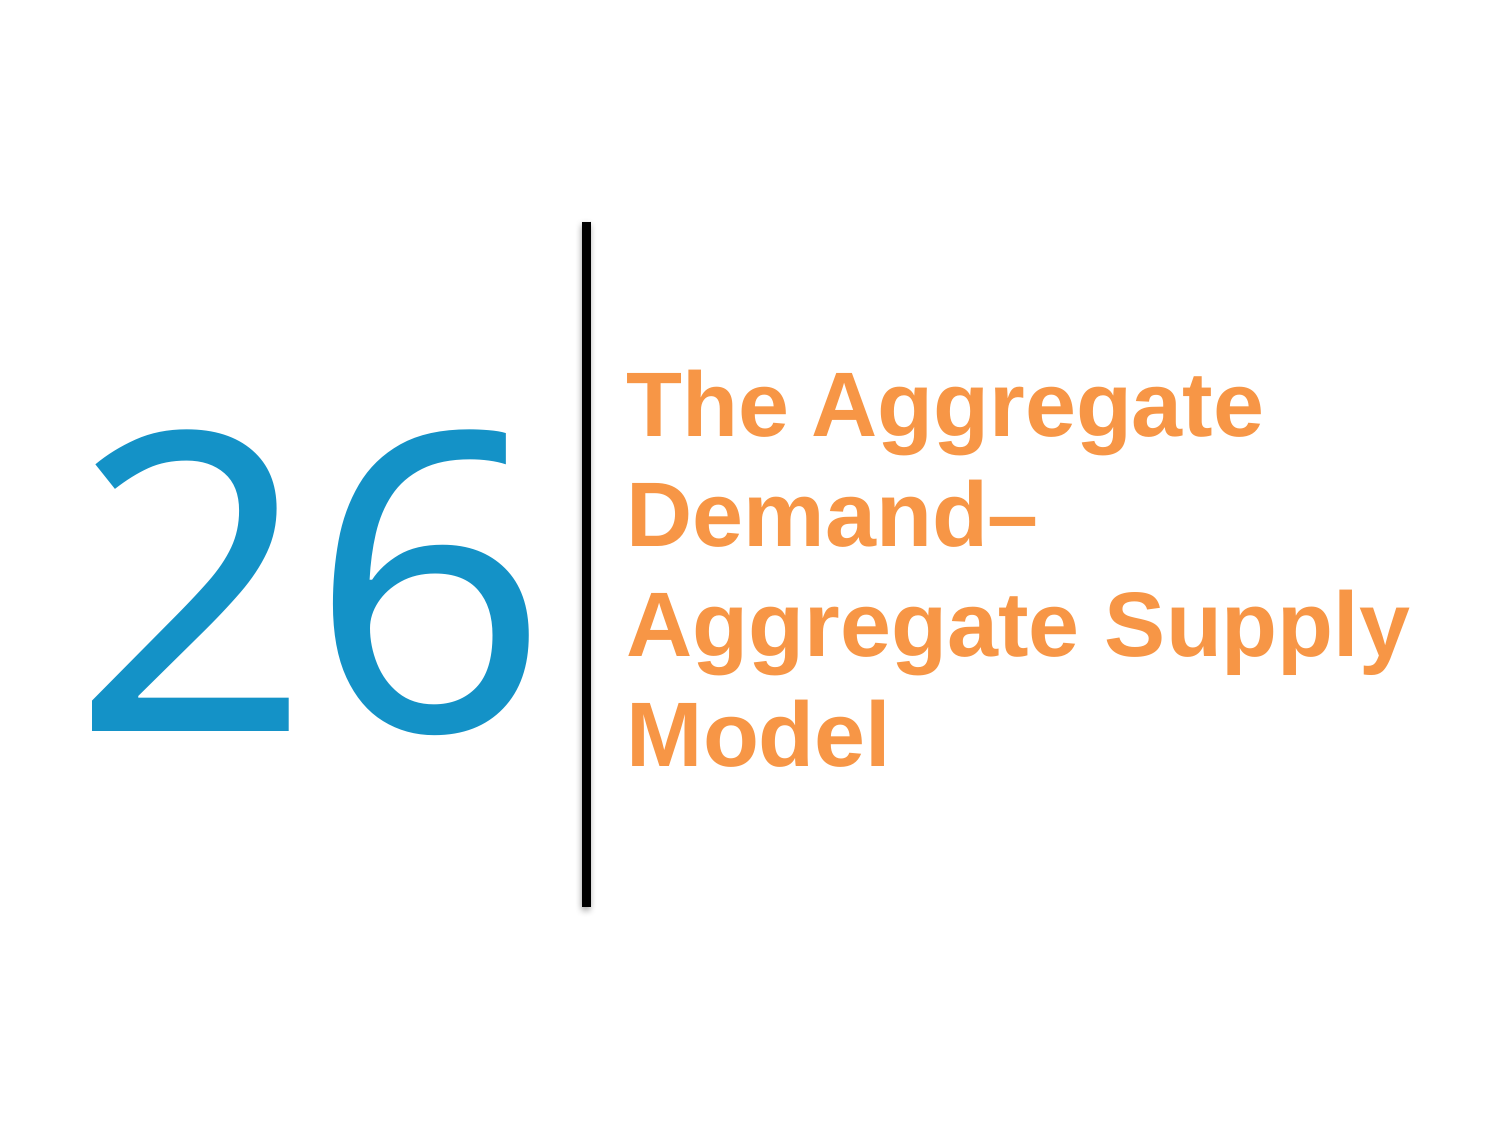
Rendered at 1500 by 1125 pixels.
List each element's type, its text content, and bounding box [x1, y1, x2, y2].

title The Aggregate Demand–Aggregate Supply Model [611, 221, 1450, 908]
list 26 [52, 221, 565, 908]
